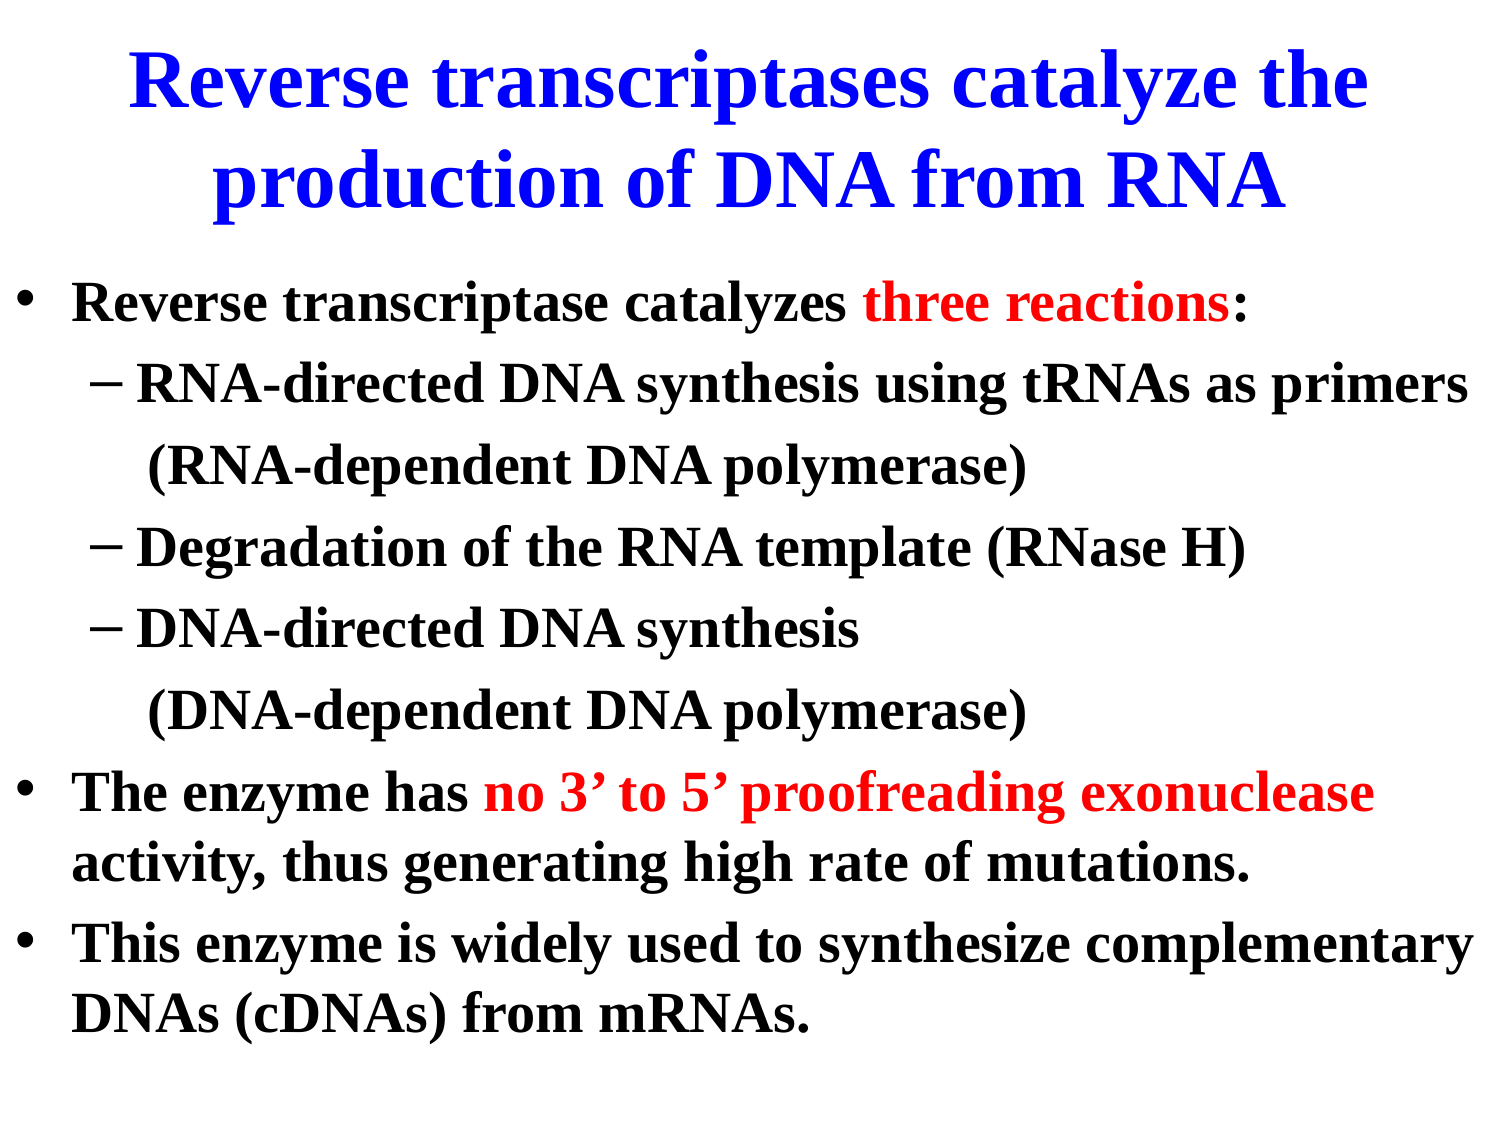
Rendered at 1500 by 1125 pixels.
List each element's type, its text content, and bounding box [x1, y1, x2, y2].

title Reverse transcriptases catalyze the production of DNA from RNA [0, 30, 1500, 219]
list Reverse transcriptase catalyzes three reactions: RNA-directed DNA synthesis using tRNAs as primers (RNA-dependent DNA polymerase) Degradation of the RNA template (RNase H) DNA-directed DNA synthesis (DNA-dependent DNA polymerase) The enzyme has no 3’ to 5’ proofreading exonuclease activity, thus generating high rate of mutations. This enzyme is widely used to synthesize complementary DNAs (cDNAs) from mRNAs. [0, 255, 1500, 1125]
